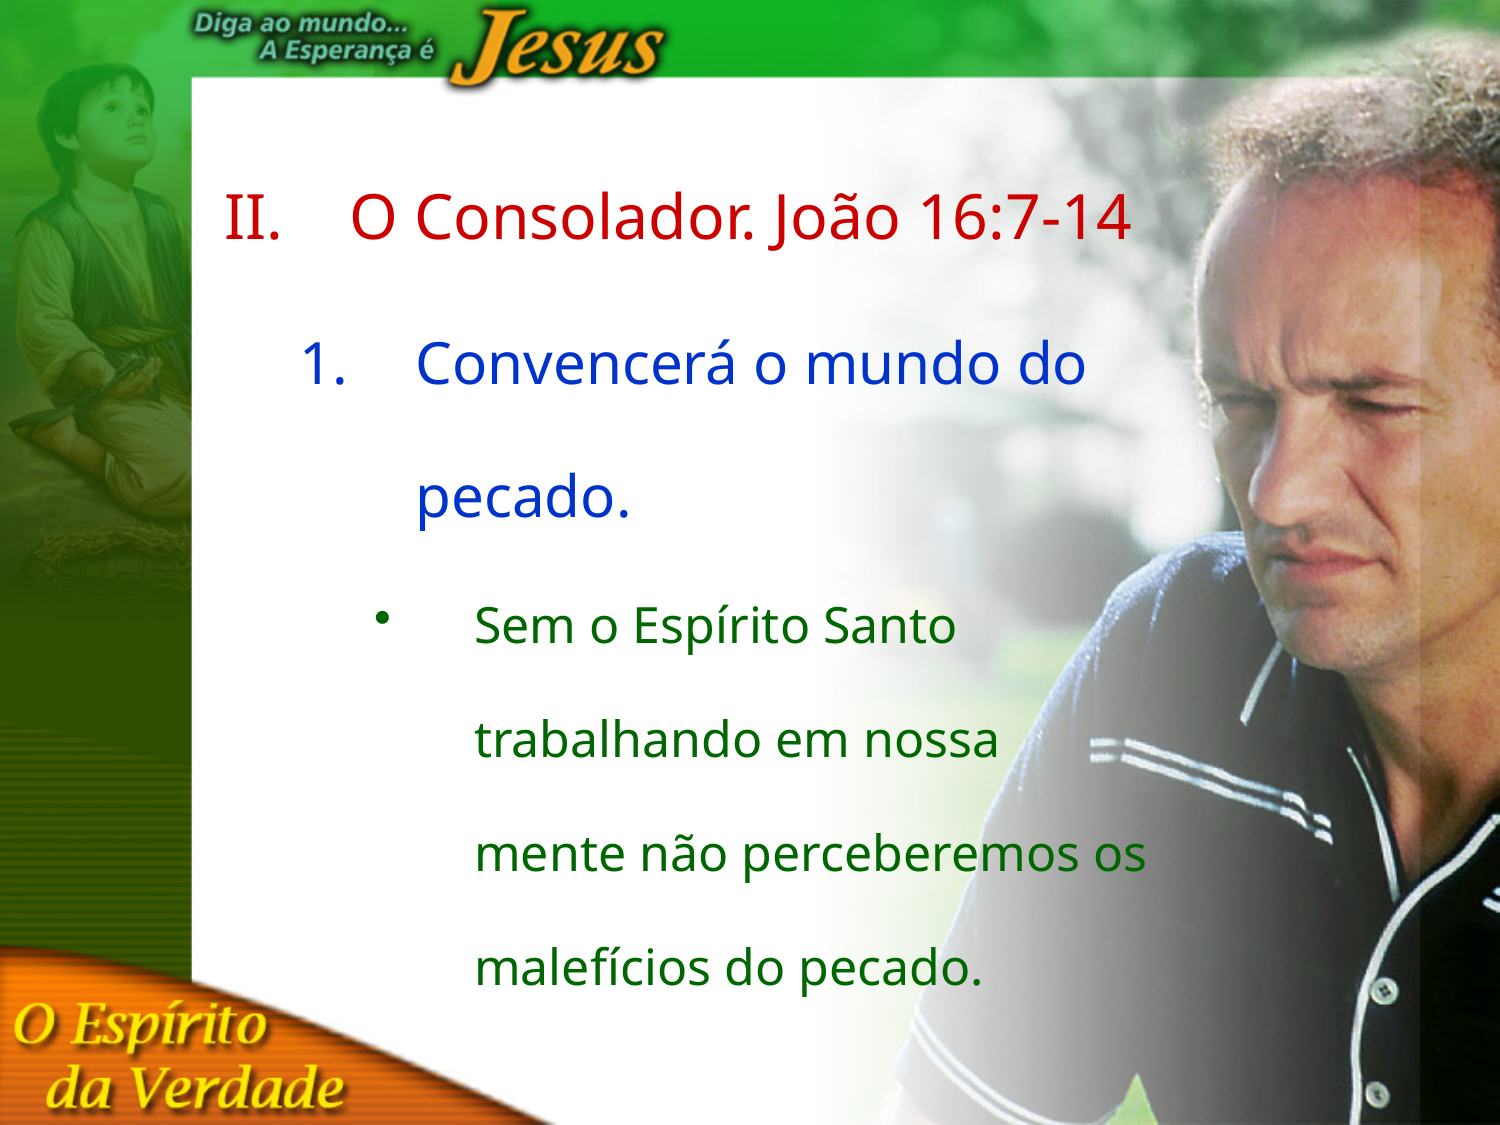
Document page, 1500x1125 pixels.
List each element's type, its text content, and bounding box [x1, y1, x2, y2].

picture [0, 0, 1500, 1125]
list O Consolador. João 16:7-14 Convencerá o mundo do pecado. Sem o Espírito Santo trabalhando em nossa mente não perceberemos os malefícios do pecado. [209, 101, 437, 1094]
